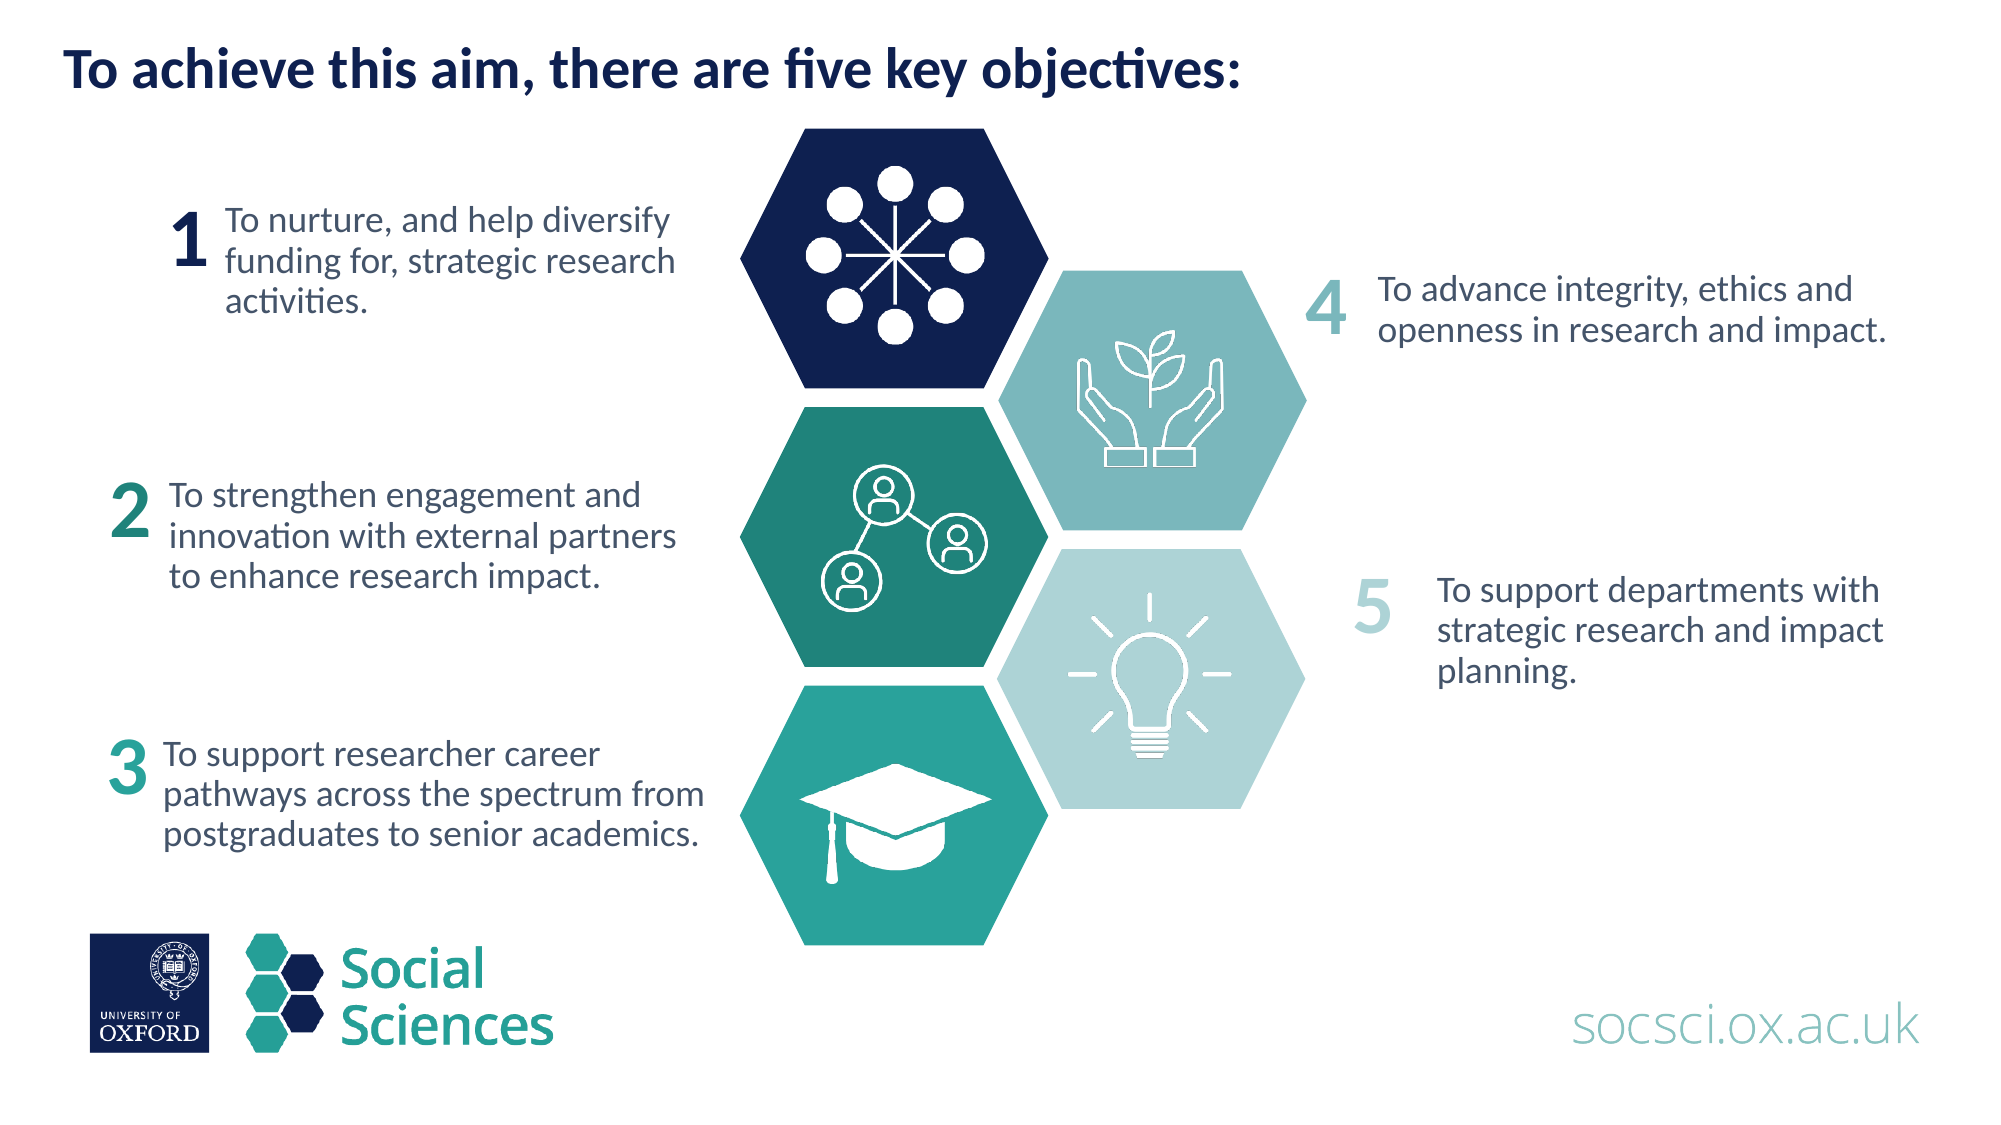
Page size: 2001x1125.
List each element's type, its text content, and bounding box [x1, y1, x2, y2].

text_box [739, 685, 1049, 946]
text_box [91, 703, 731, 865]
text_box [739, 407, 1049, 667]
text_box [1291, 243, 1936, 360]
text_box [1337, 542, 2000, 701]
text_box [998, 270, 1307, 531]
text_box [152, 175, 721, 331]
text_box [996, 549, 1306, 809]
text_box To achieve this aim, there are five key objectives: [48, 22, 1639, 108]
picture [60, 903, 583, 1082]
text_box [740, 125, 1049, 389]
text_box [94, 446, 708, 606]
picture [1573, 1001, 1920, 1044]
